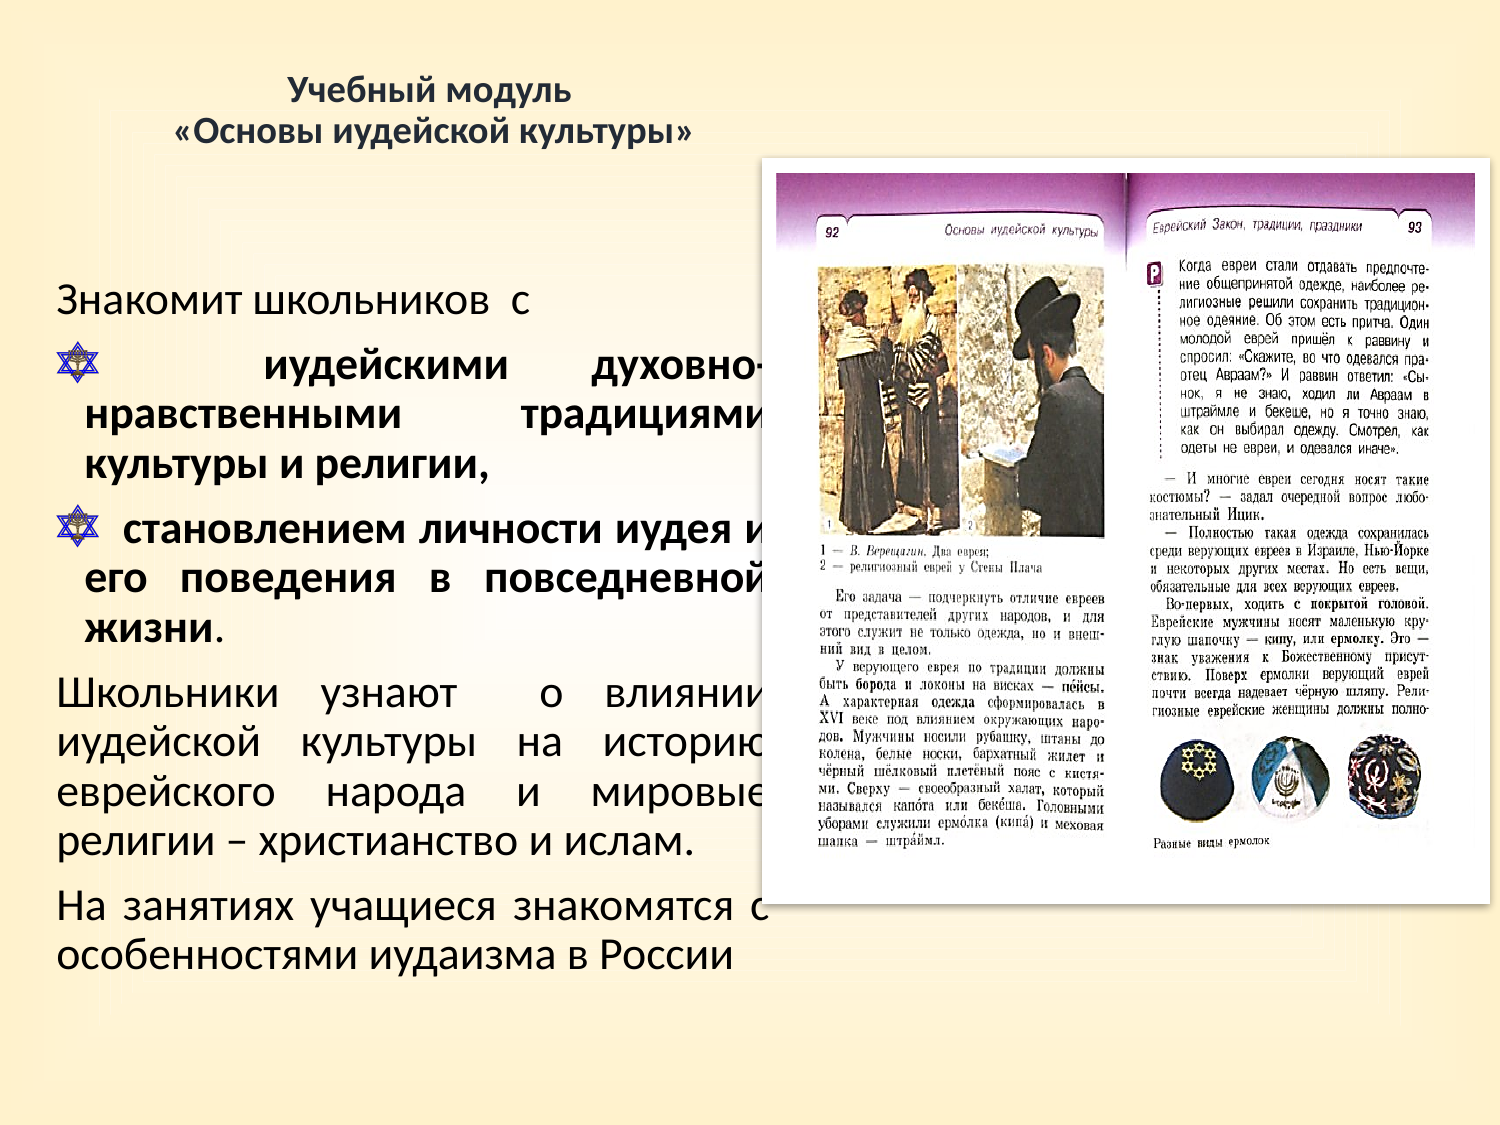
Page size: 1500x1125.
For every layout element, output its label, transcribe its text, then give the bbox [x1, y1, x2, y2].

picture [776, 172, 1476, 890]
list Знакомит школьников с иудейскими духовно-нравственными традициями культуры и религии, становлением личности иудея и его поведения в повседневной жизни. Школьники узнают о влиянии иудейской культуры на историю еврейского народа и мировые религии – христианство и ислам. На занятиях учащиеся знакомятся с особенностями иудаизма в России [41, 267, 786, 1024]
title Учебный модуль «Основы иудейской культуры» [11, 19, 848, 207]
picture [56, 340, 100, 384]
picture [56, 503, 100, 548]
